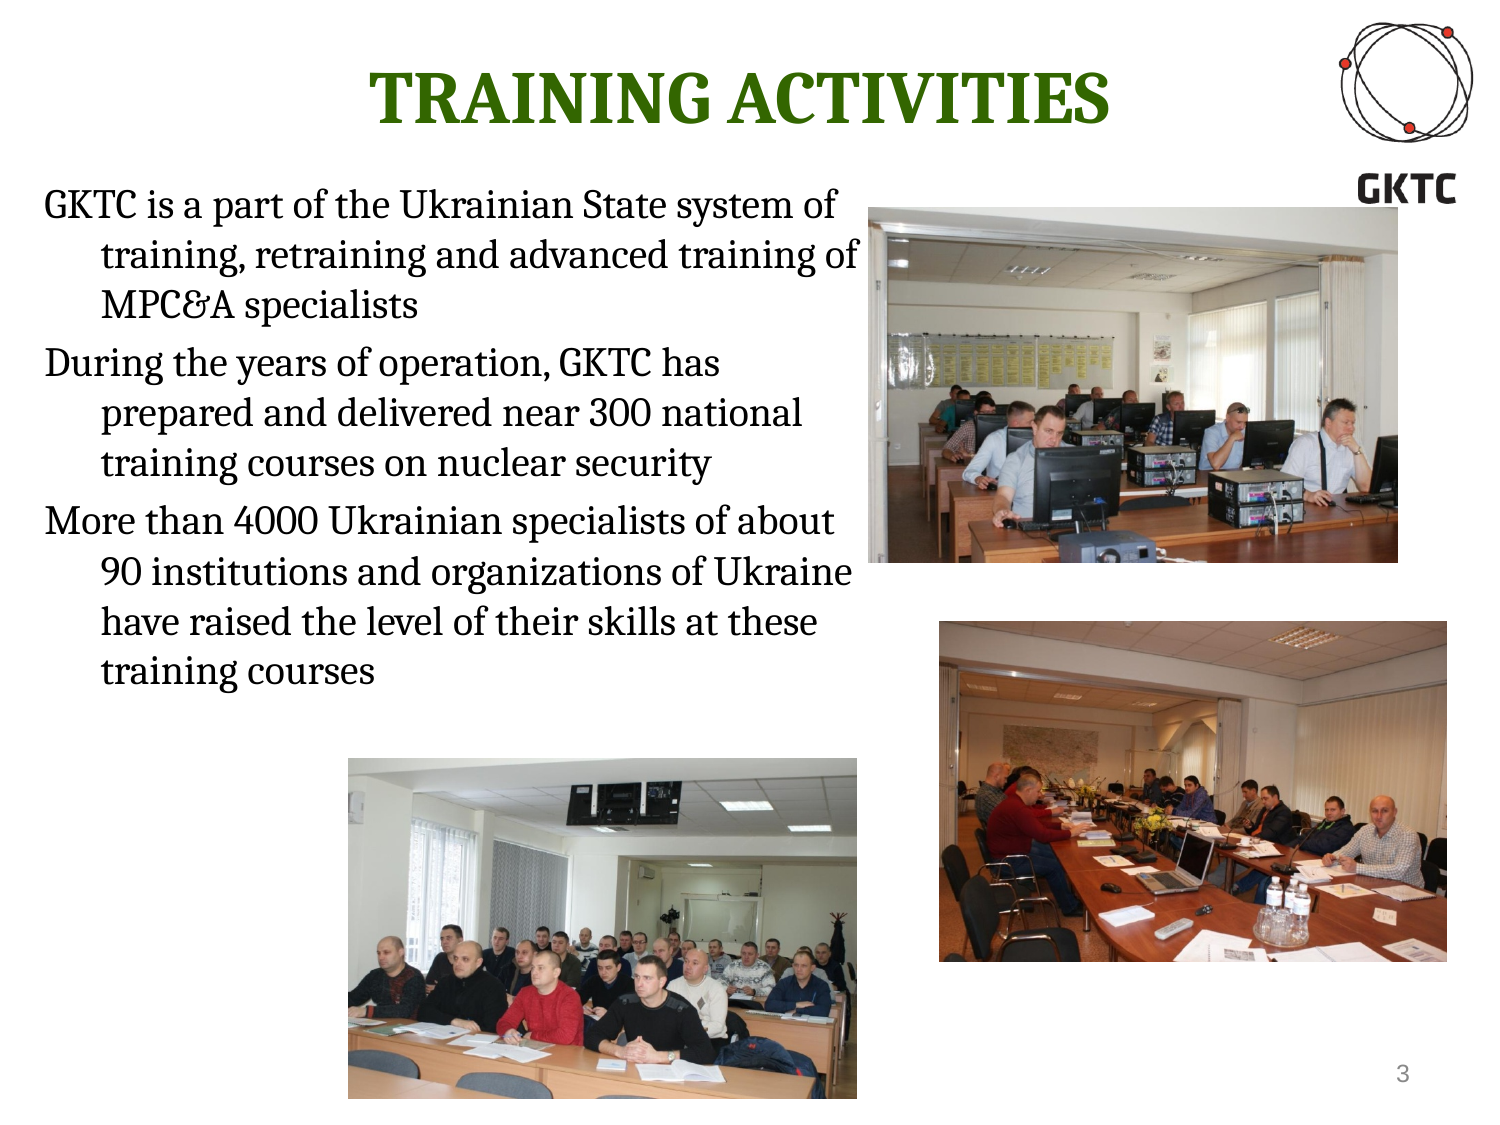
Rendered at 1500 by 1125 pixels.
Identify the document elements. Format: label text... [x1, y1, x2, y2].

picture [867, 0, 1500, 563]
title TRAINING ACTIVITIES [64, 0, 1314, 188]
picture [348, 758, 857, 1099]
picture [938, 621, 1448, 962]
list GKTC is a part of the Ukrainian State system of training, retraining and advanced training of MPC&A specialists During the years of operation, GKTC has prepared and delivered near 300 national training courses on nuclear security More than 4000 Ukrainian specialists of about 90 institutions and organizations of Ukraine have raised the level of their skills at these training courses [29, 169, 880, 794]
slide_number 3 [1074, 1042, 1425, 1103]
